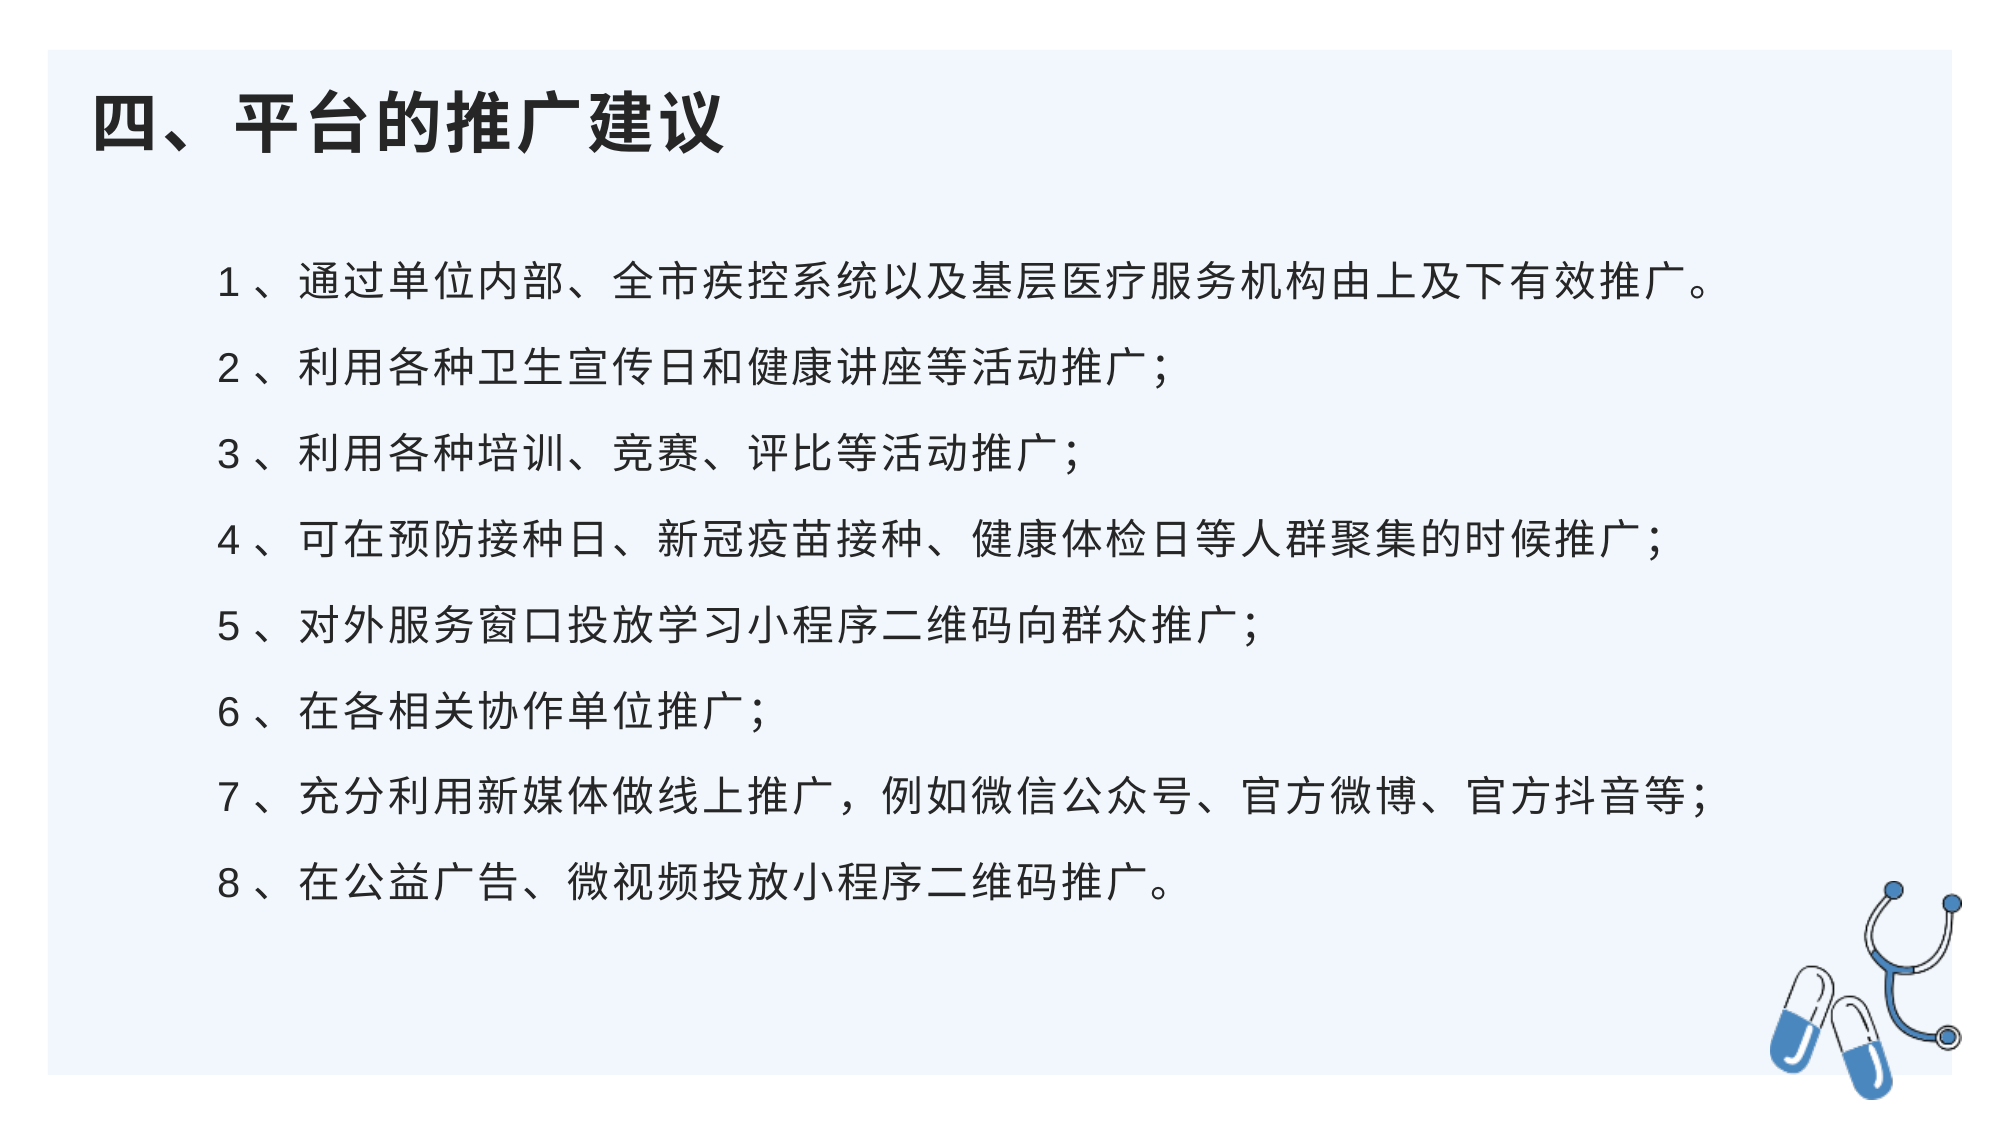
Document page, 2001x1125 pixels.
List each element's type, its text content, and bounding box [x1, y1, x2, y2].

text_box 1、通过单位内部、全市疾控系统以及基层医疗服务机构由上及下有效推广。 2、利用各种卫生宣传日和健康讲座等活动推广； 3、利用各种培训、竞赛、评比等活动推广； 4、可在预防接种日、新冠疫苗接种、健康体检日等人群聚集的时候推广； 5、对外服务窗口投放学习小程序二维码向群众推广； 6、在各相关协作单位推广； 7、充分利用新媒体做线上推广，例如微信公众号、官方微博、官方抖音等； 8、在公益广告、微视频投放小程序二维码推广。 [200, 239, 1800, 943]
picture [1770, 881, 1962, 1100]
text_box 四、平台的推广建议 [74, 61, 1654, 181]
